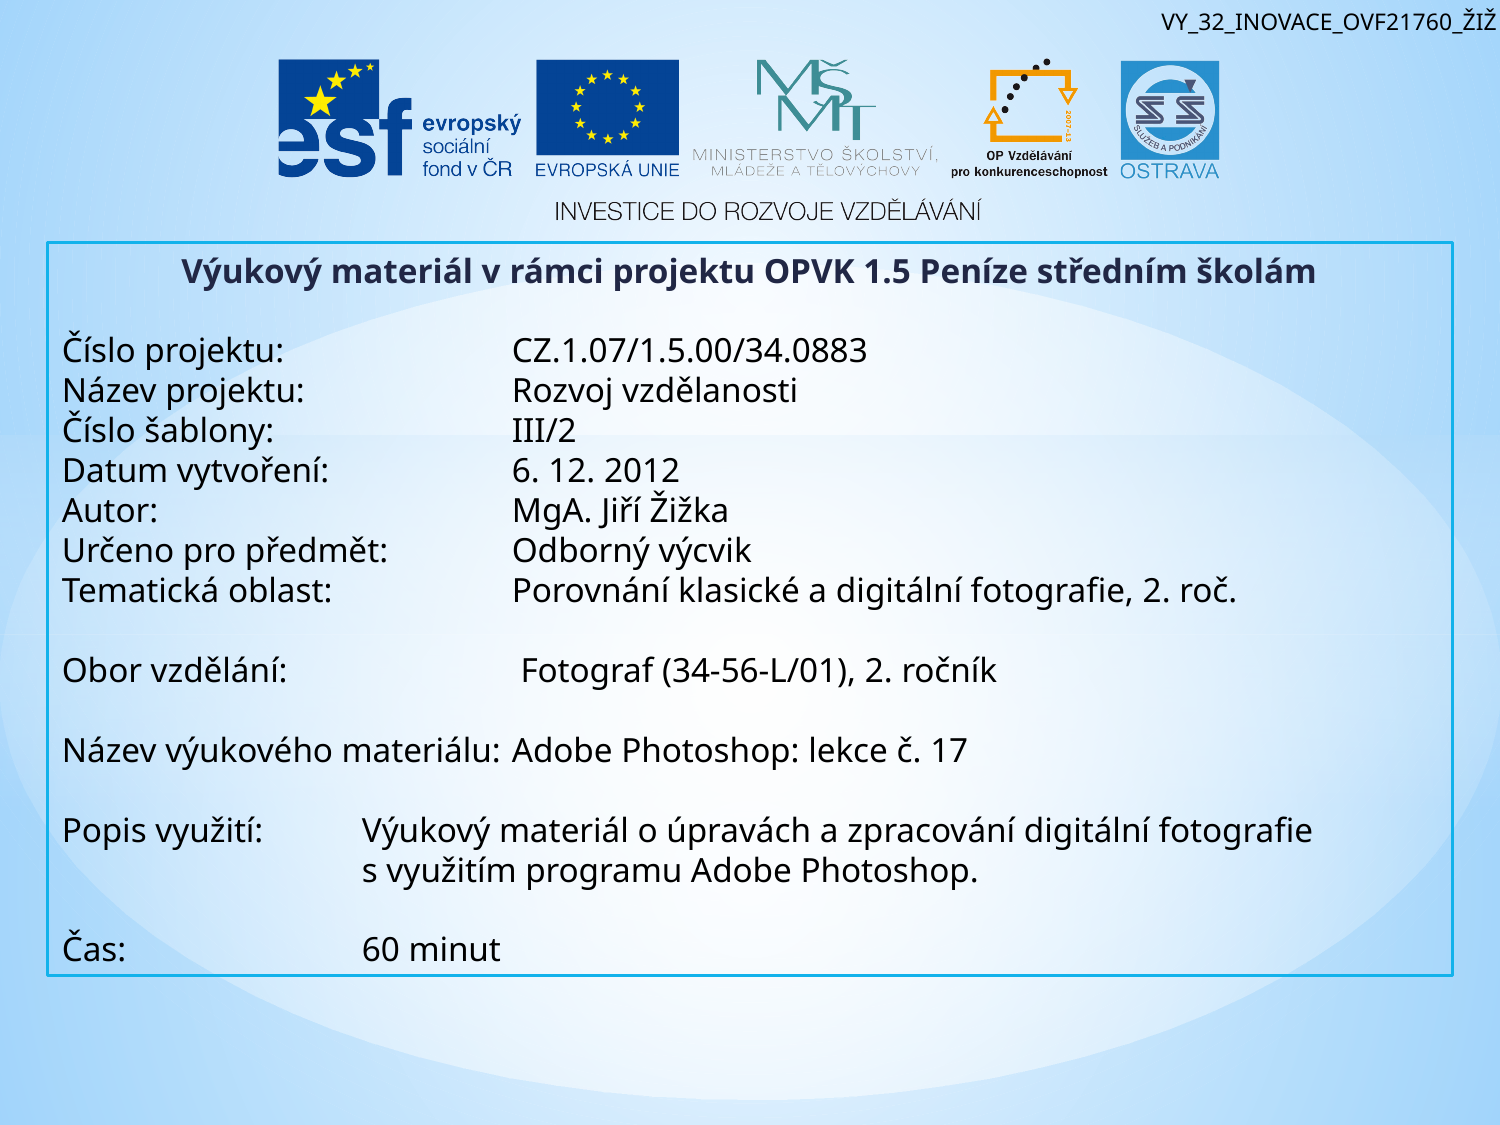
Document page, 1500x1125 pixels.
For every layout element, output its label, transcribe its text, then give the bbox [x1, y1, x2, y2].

text_box Výukový materiál v rámci projektu OPVK 1.5 Peníze středním školám Číslo projektu: CZ.1.07/1.5.00/34.0883 Název projektu: Rozvoj vzdělanosti Číslo šablony: III/2 Datum vytvoření: 6. 12. 2012 Autor: MgA. Jiří Žižka Určeno pro předmět: Odborný výcvik Tematická oblast: Porovnání klasické a digitální fotografie, 2. roč. Obor vzdělání: Fotograf (34-56-L/01), 2. ročník Název výukového materiálu: Adobe Photoshop: lekce č. 17 Popis využití: Výukový materiál o úpravách a zpracování digitální fotografie s využitím programu Adobe Photoshop. Čas: 60 minut [47, 242, 1453, 976]
text_box VY_32_INOVACE_OVF21760_ŽIŽ [1146, 0, 1500, 42]
picture [269, 54, 1231, 232]
